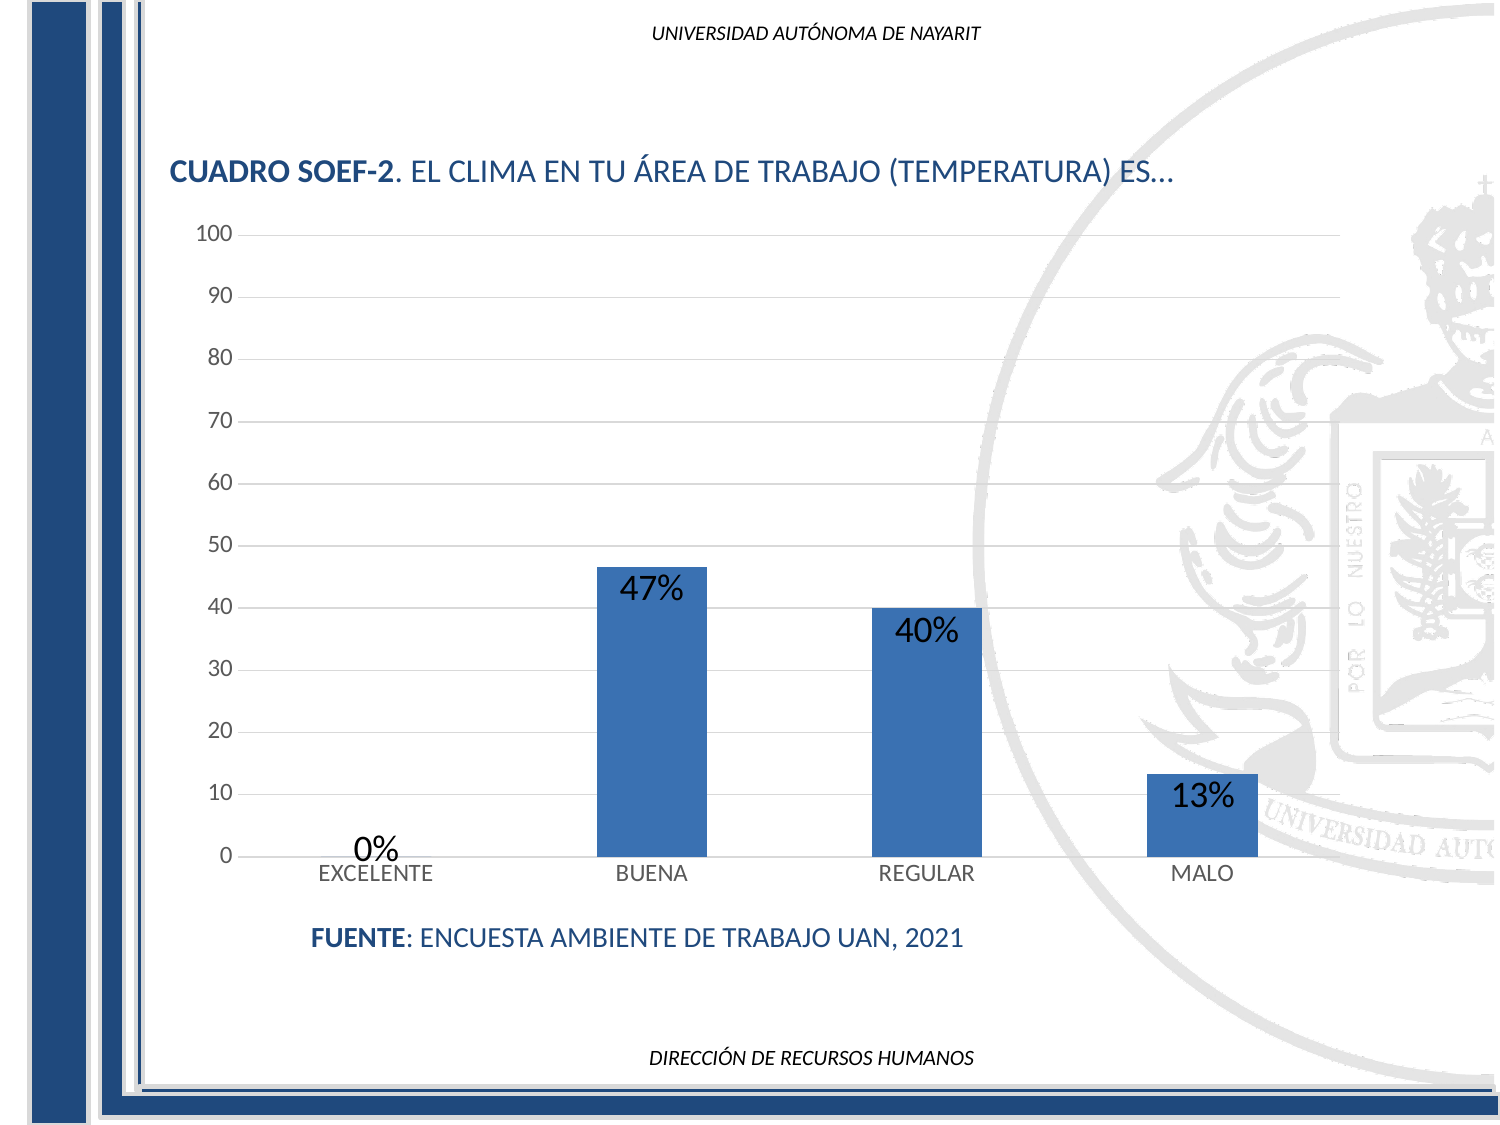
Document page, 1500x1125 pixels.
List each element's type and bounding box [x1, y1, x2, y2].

chart [170, 208, 1365, 902]
text_box [29, 0, 1500, 1125]
